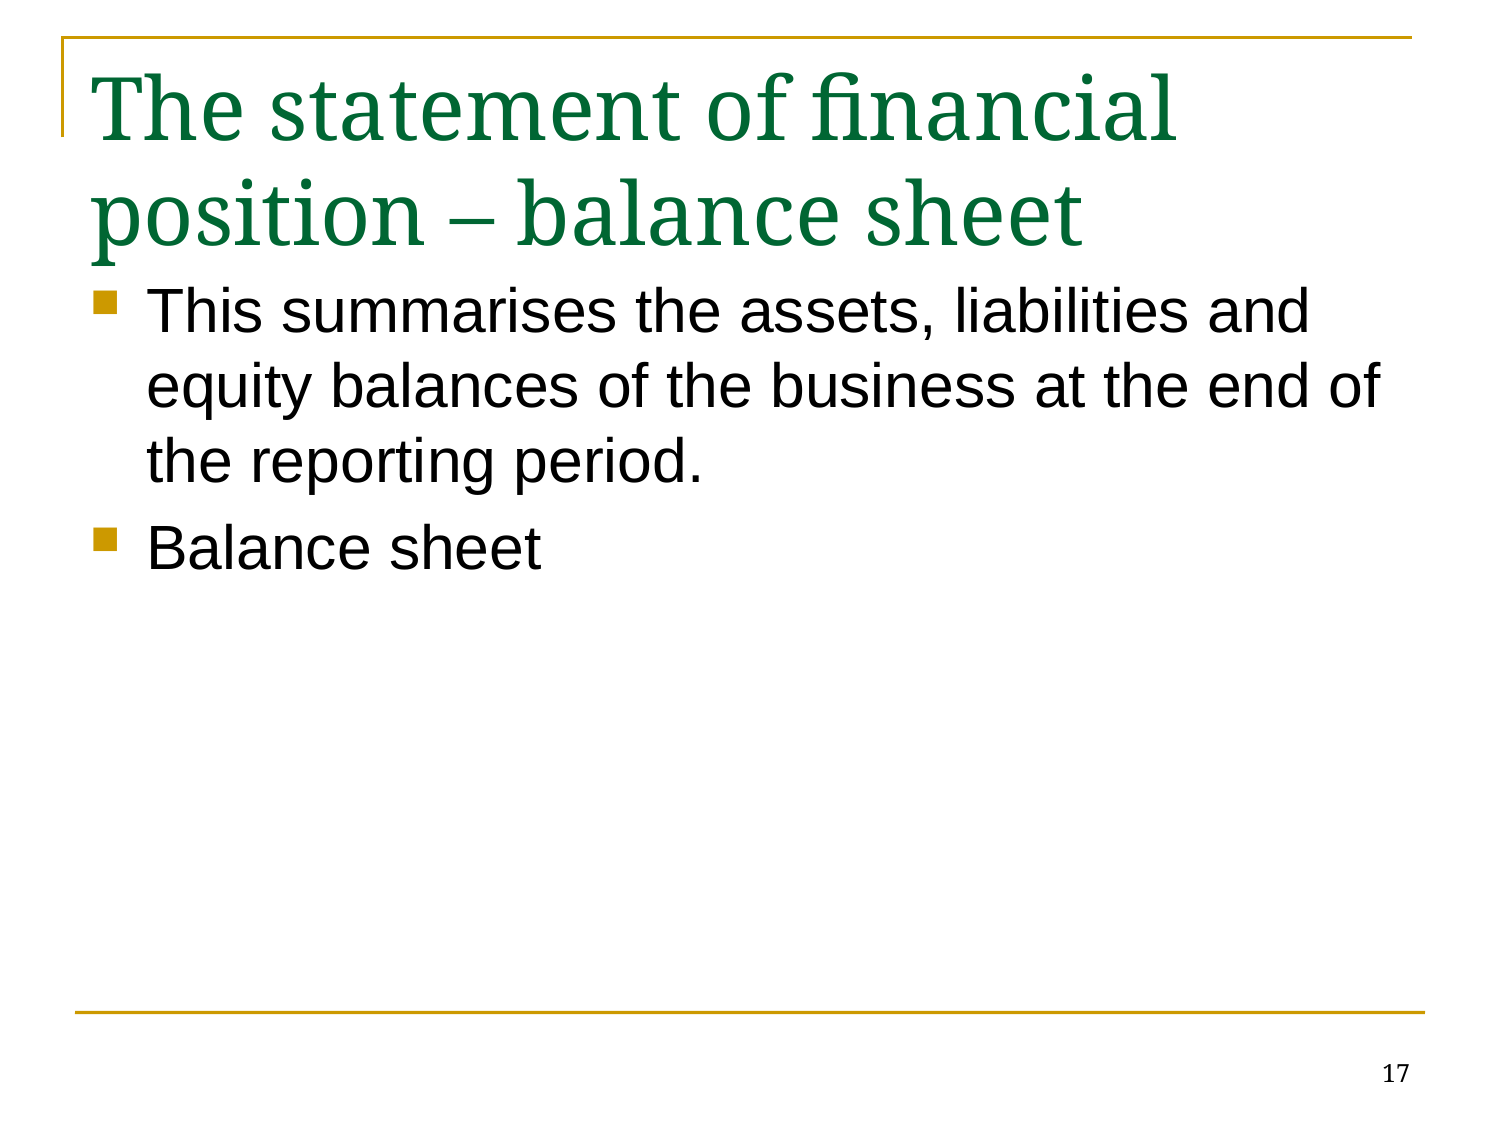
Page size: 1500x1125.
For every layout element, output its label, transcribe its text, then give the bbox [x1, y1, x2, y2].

list This summarises the assets, liabilities and equity balances of the business at the end of the reporting period. Balance sheet [74, 262, 1426, 1006]
title The statement of financial position – balance sheet [74, 45, 1426, 233]
slide_number 17 [1074, 1023, 1426, 1100]
